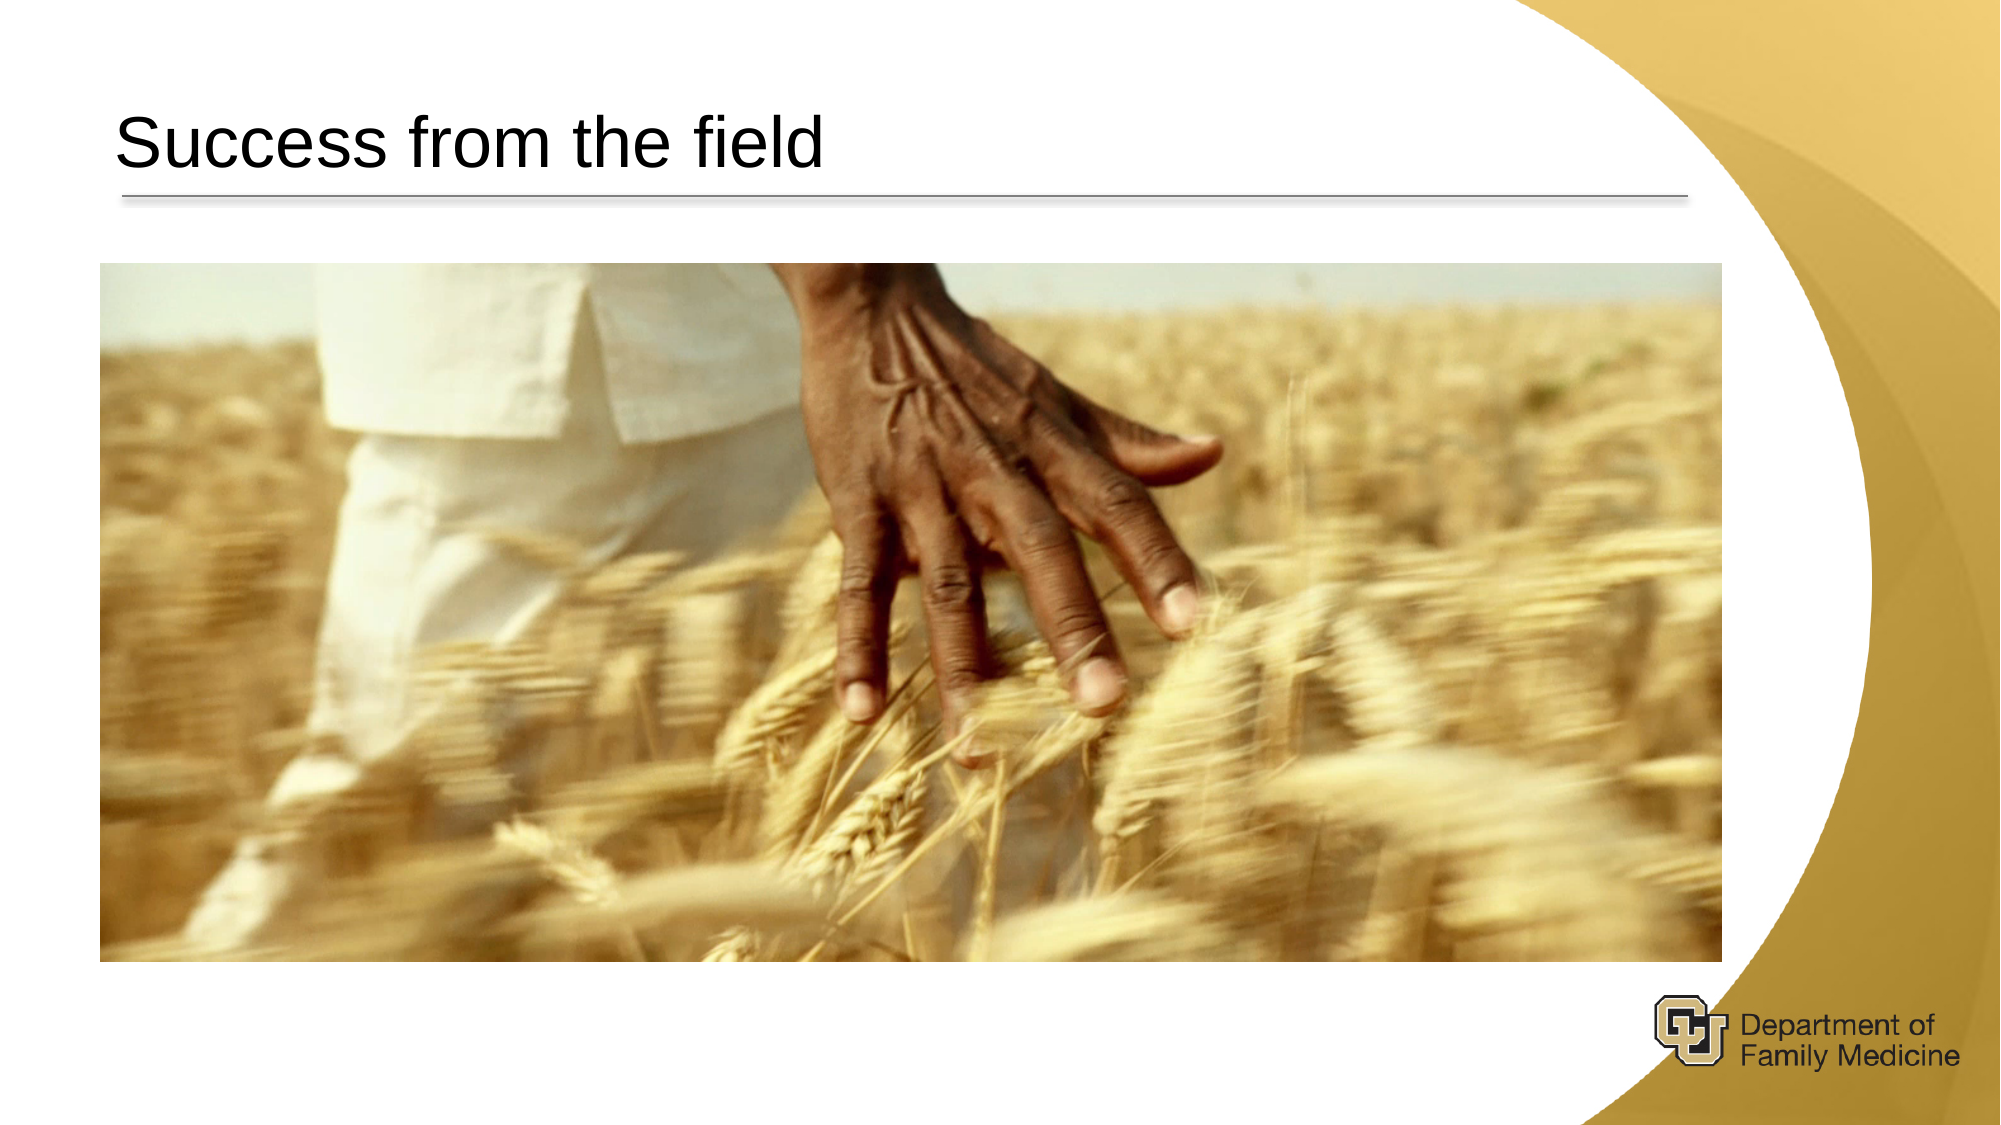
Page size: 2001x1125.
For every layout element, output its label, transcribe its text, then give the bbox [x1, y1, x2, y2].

title Success from the field [99, 45, 1580, 233]
picture [0, 0, 2000, 1125]
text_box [99, 262, 1723, 963]
